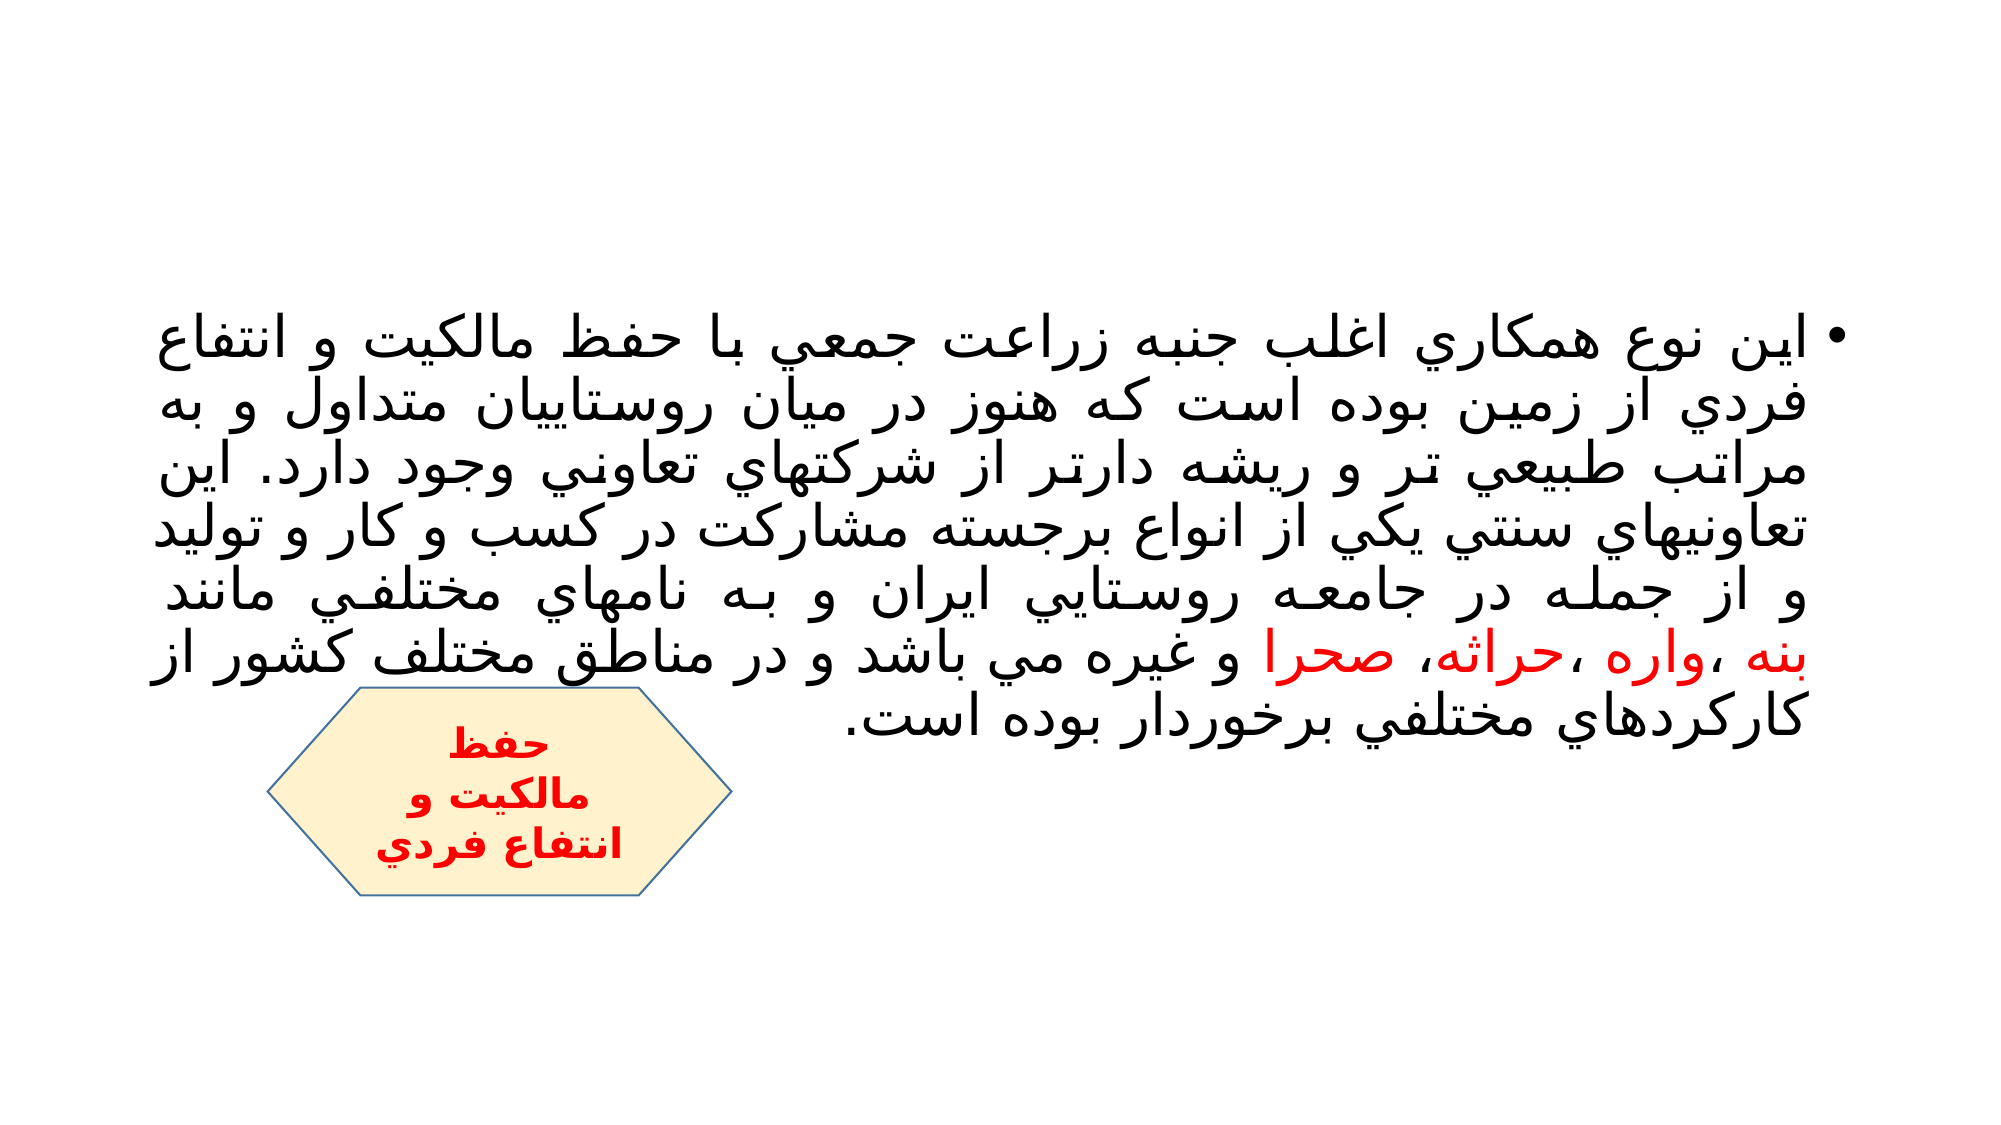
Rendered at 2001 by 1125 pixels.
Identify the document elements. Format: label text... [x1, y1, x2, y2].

text_box حفظ مالكيت و انتفاع فردي [266, 686, 733, 897]
list اين نوع همكاري اغلب جنبه زراعت جمعي با حفظ مالكيت و انتفاع فردي از زمين بوده است كه هنوز در ميان روستاييان متداول و به مراتب طبيعي تر و ريشه دارتر از شركتهاي تعاوني وجود دارد. اين تعاونيهاي سنتي يكي از انواع برجسته مشاركت در كسب و كار و توليد و از جمله در جامعه روستايي ايران و به نامهاي مختلفي مانند بنه ،واره ،حراثه، صحرا و غيره مي باشد و در مناطق مختلف كشور از كاركردهاي مختلفي برخوردار بوده است. [137, 299, 1863, 1014]
